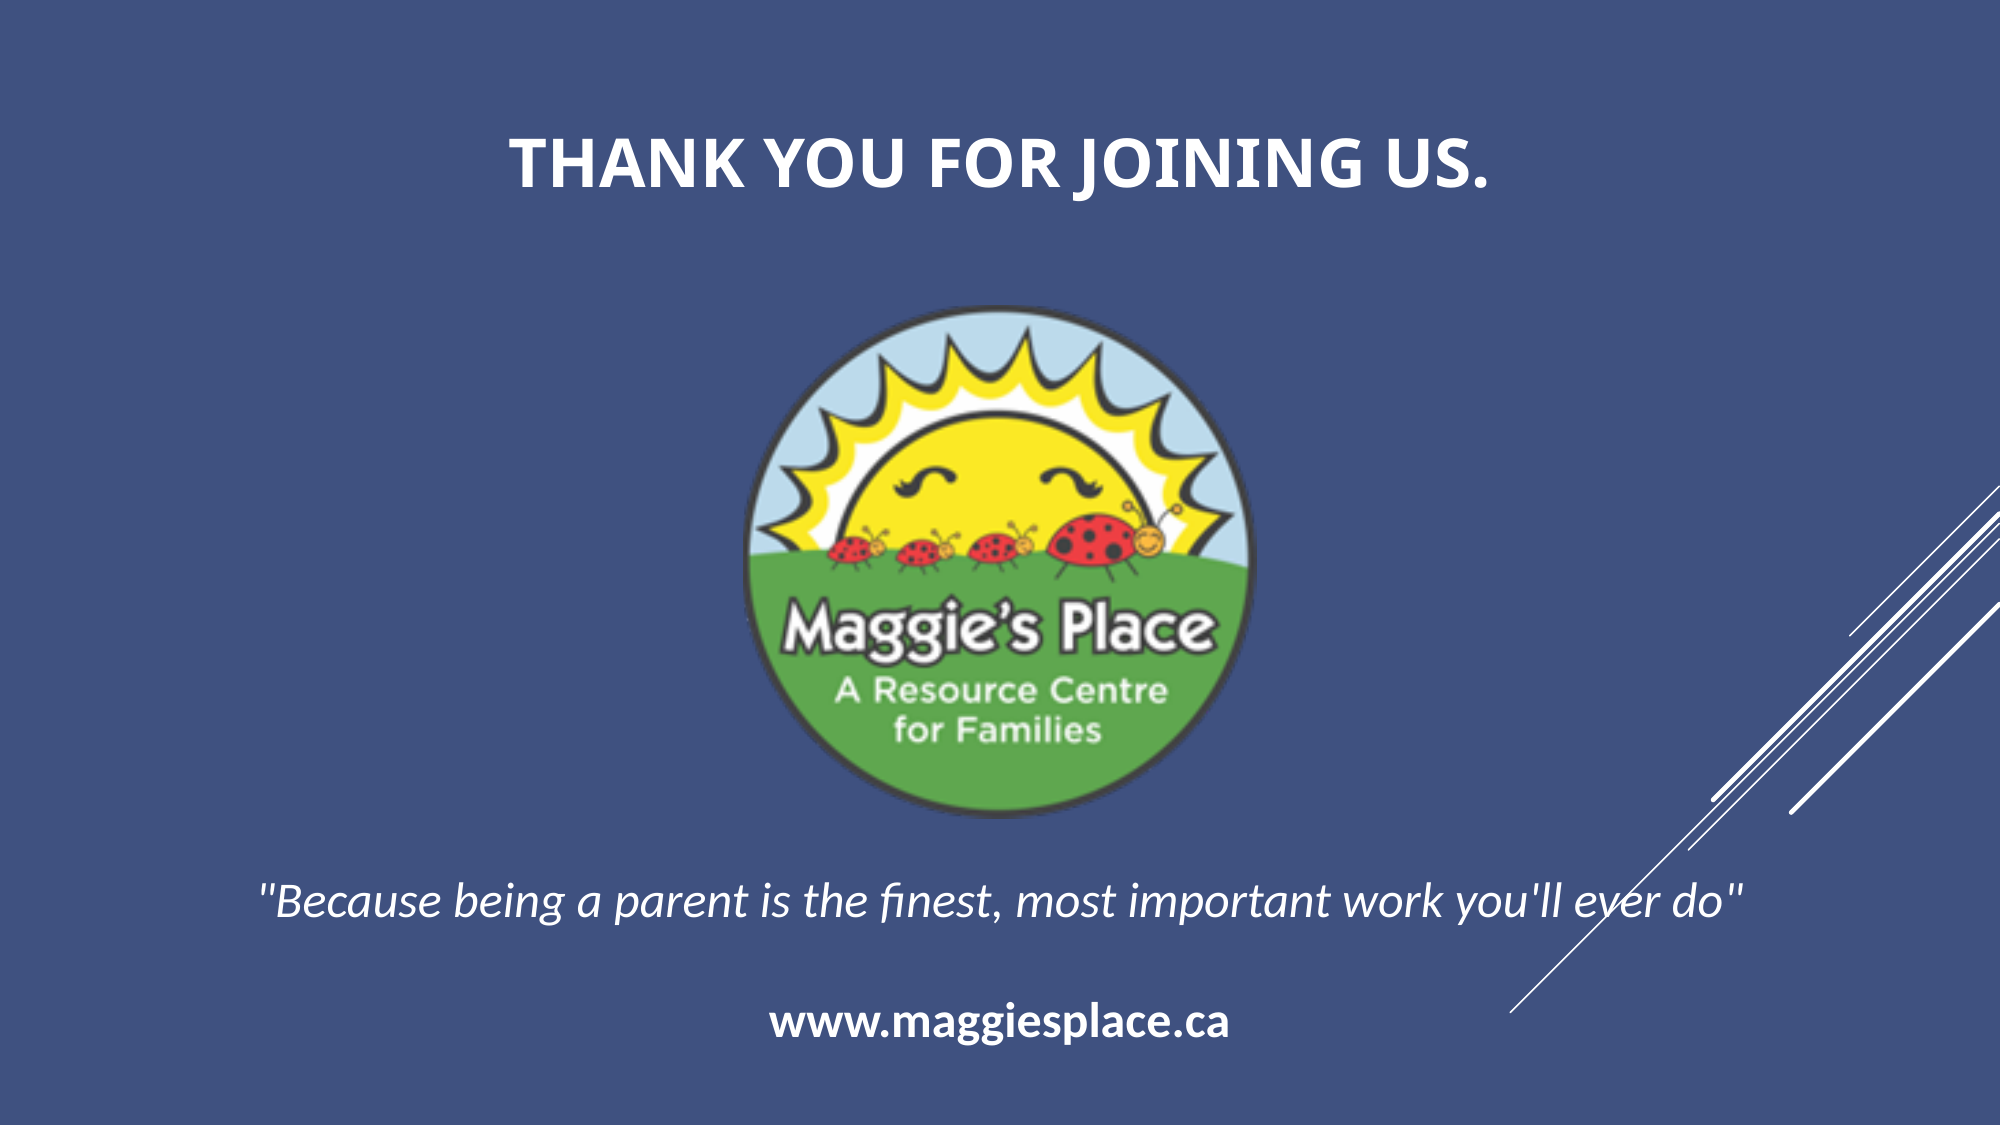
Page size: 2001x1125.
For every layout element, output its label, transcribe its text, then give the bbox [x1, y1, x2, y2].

picture [743, 305, 1257, 820]
text_box "Because being a parent is the finest, most important work you'll ever do" www.maggiesplace.ca [0, 860, 2000, 1056]
title Thank you for joining us. [0, 30, 2000, 209]
